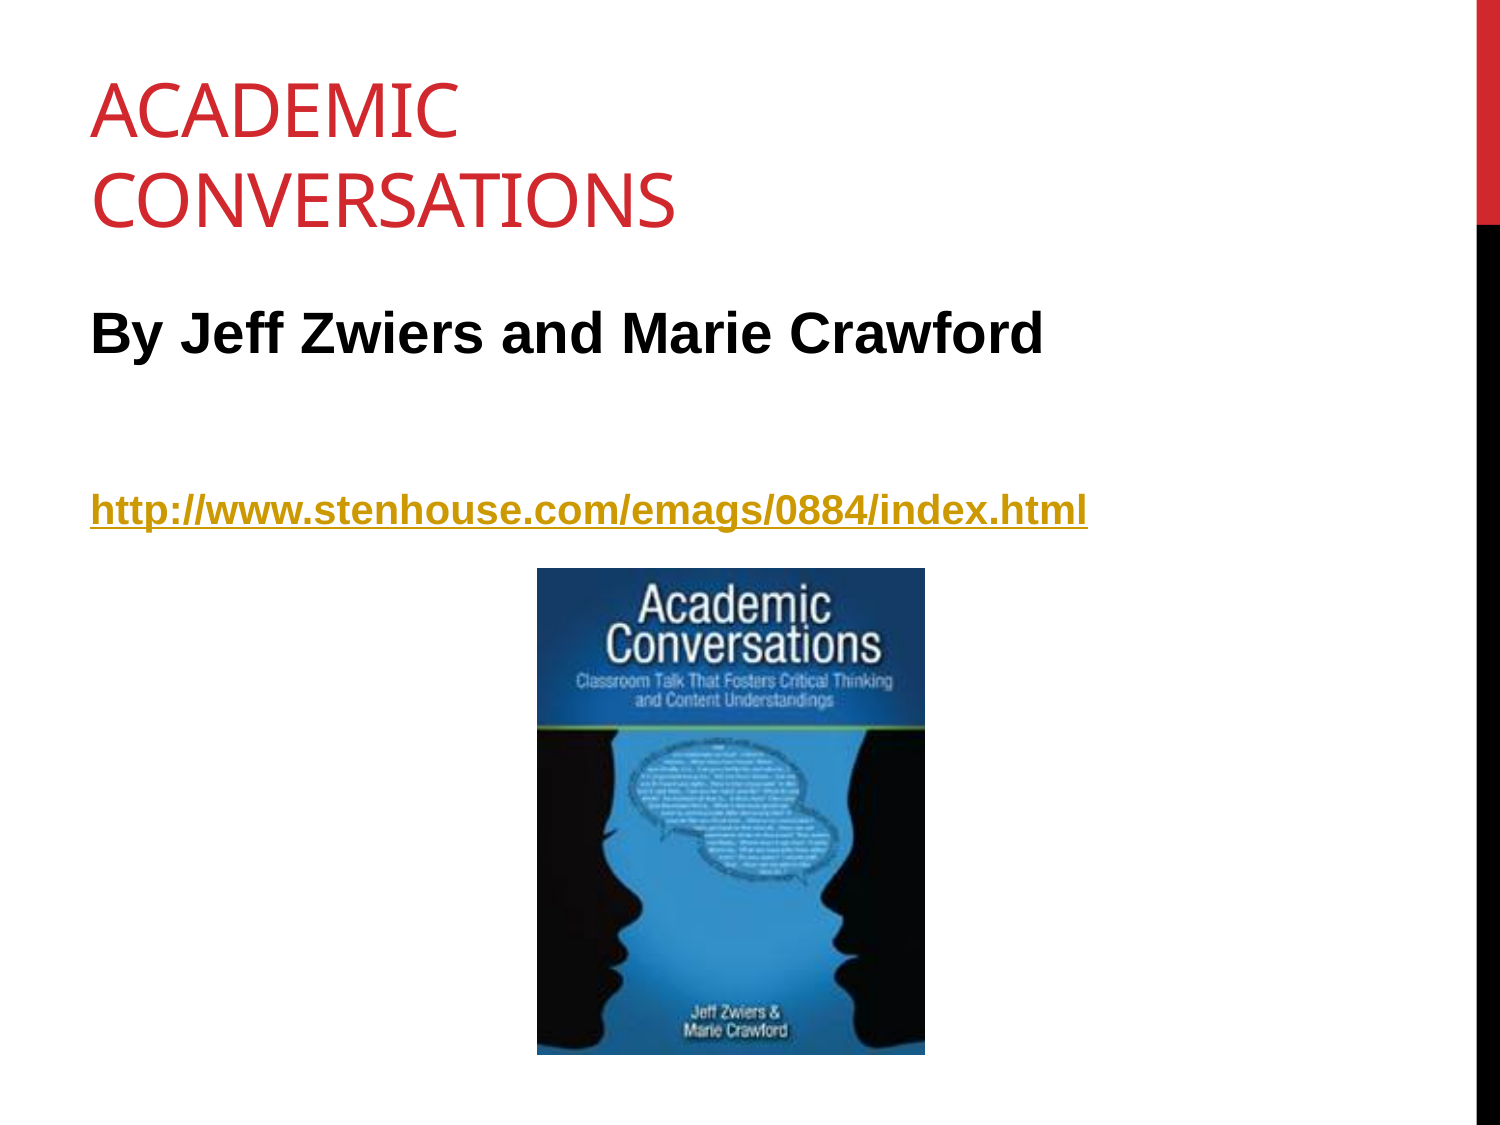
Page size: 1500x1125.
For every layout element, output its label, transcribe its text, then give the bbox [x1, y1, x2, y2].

picture [536, 567, 926, 1055]
title Academic conversations [75, 25, 1025, 250]
list By Jeff Zwiers and Marie Crawford http://www.stenhouse.com/emags/0884/index.html [75, 287, 1325, 1005]
